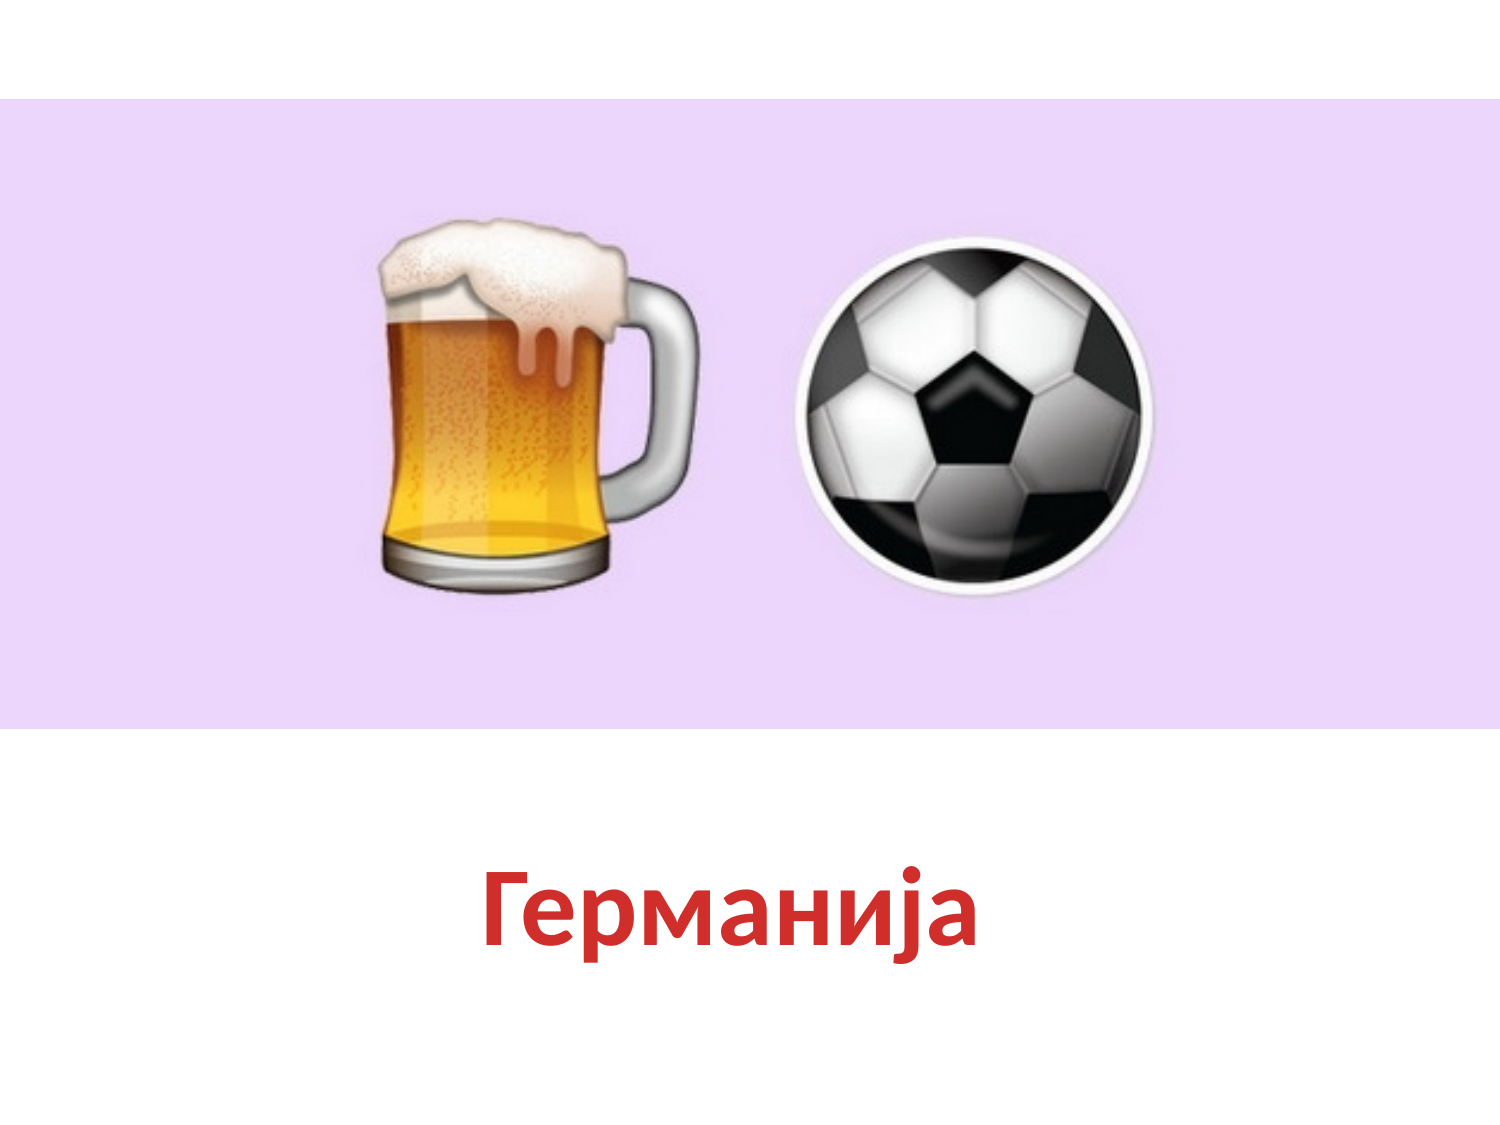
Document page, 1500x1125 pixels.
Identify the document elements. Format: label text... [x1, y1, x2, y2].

text_box Германија [466, 824, 997, 975]
picture [0, 99, 1500, 729]
